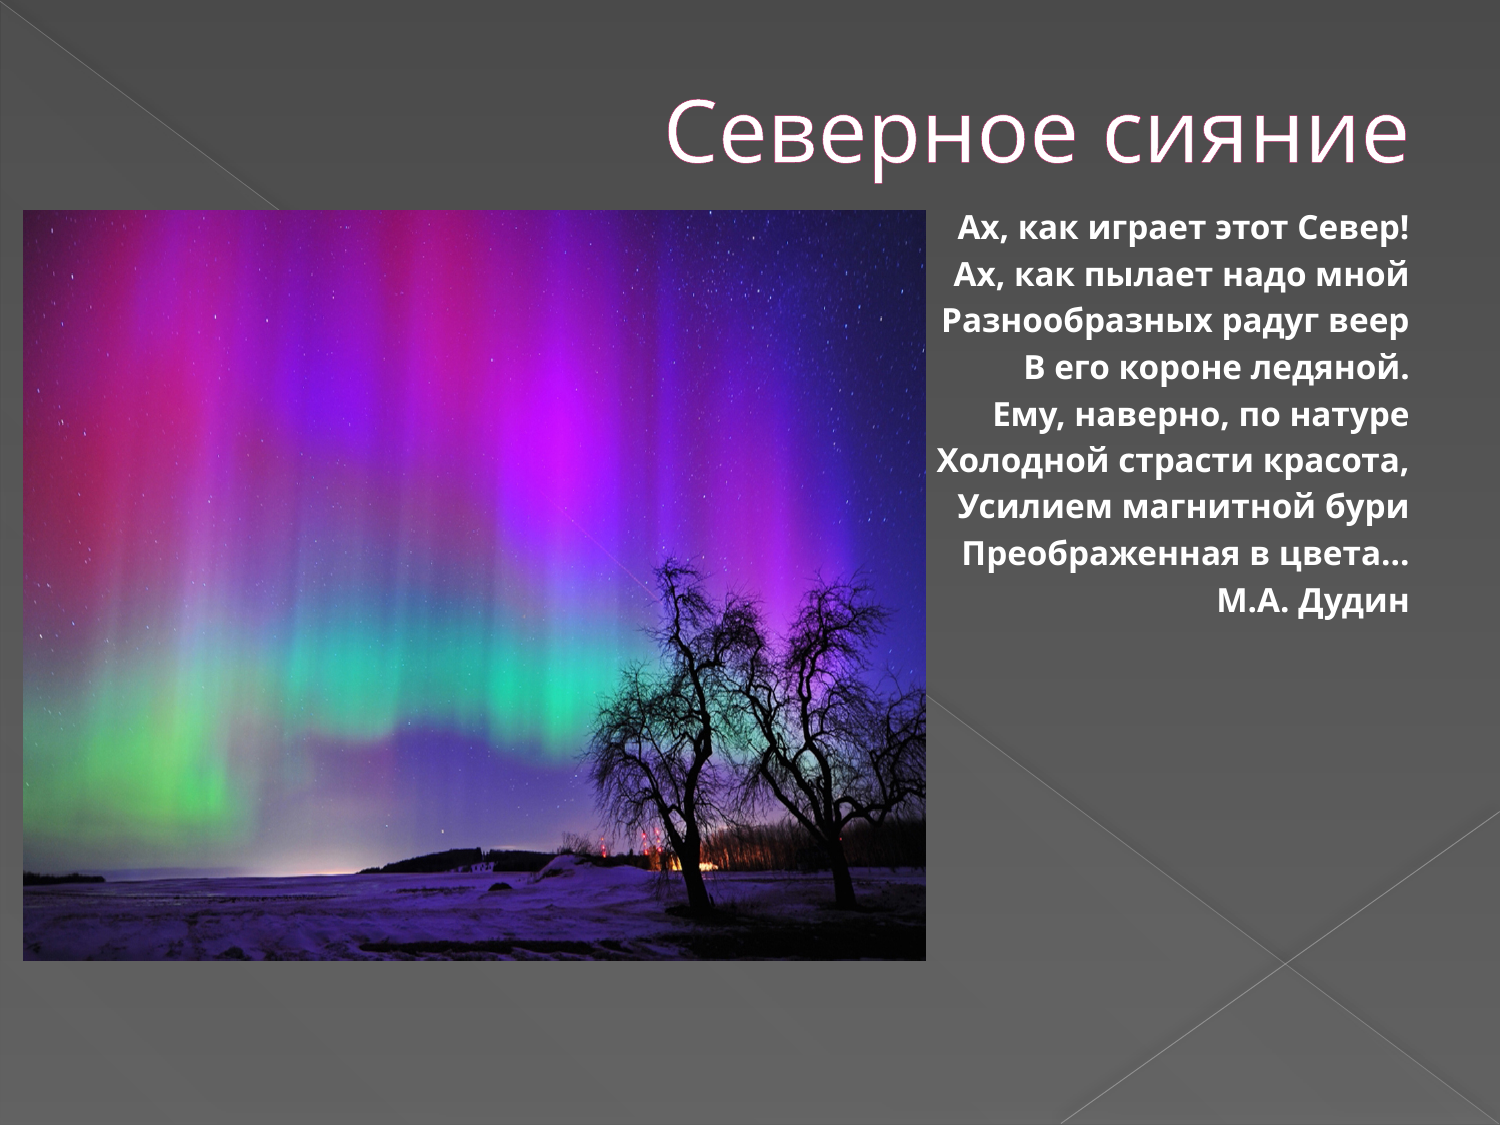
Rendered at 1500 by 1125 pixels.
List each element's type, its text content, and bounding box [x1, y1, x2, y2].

picture [23, 210, 926, 962]
list Ах, как играет этот Север! Ах, как пылает надо мной Разнообразных радуг веер В его короне ледяной. Ему, наверно, по натуре Холодной страсти красота, Усилием магнитной бури Преображенная в цвета… М.А. Дудин [75, 199, 1425, 1059]
title Северное сияние [75, 43, 1425, 199]
